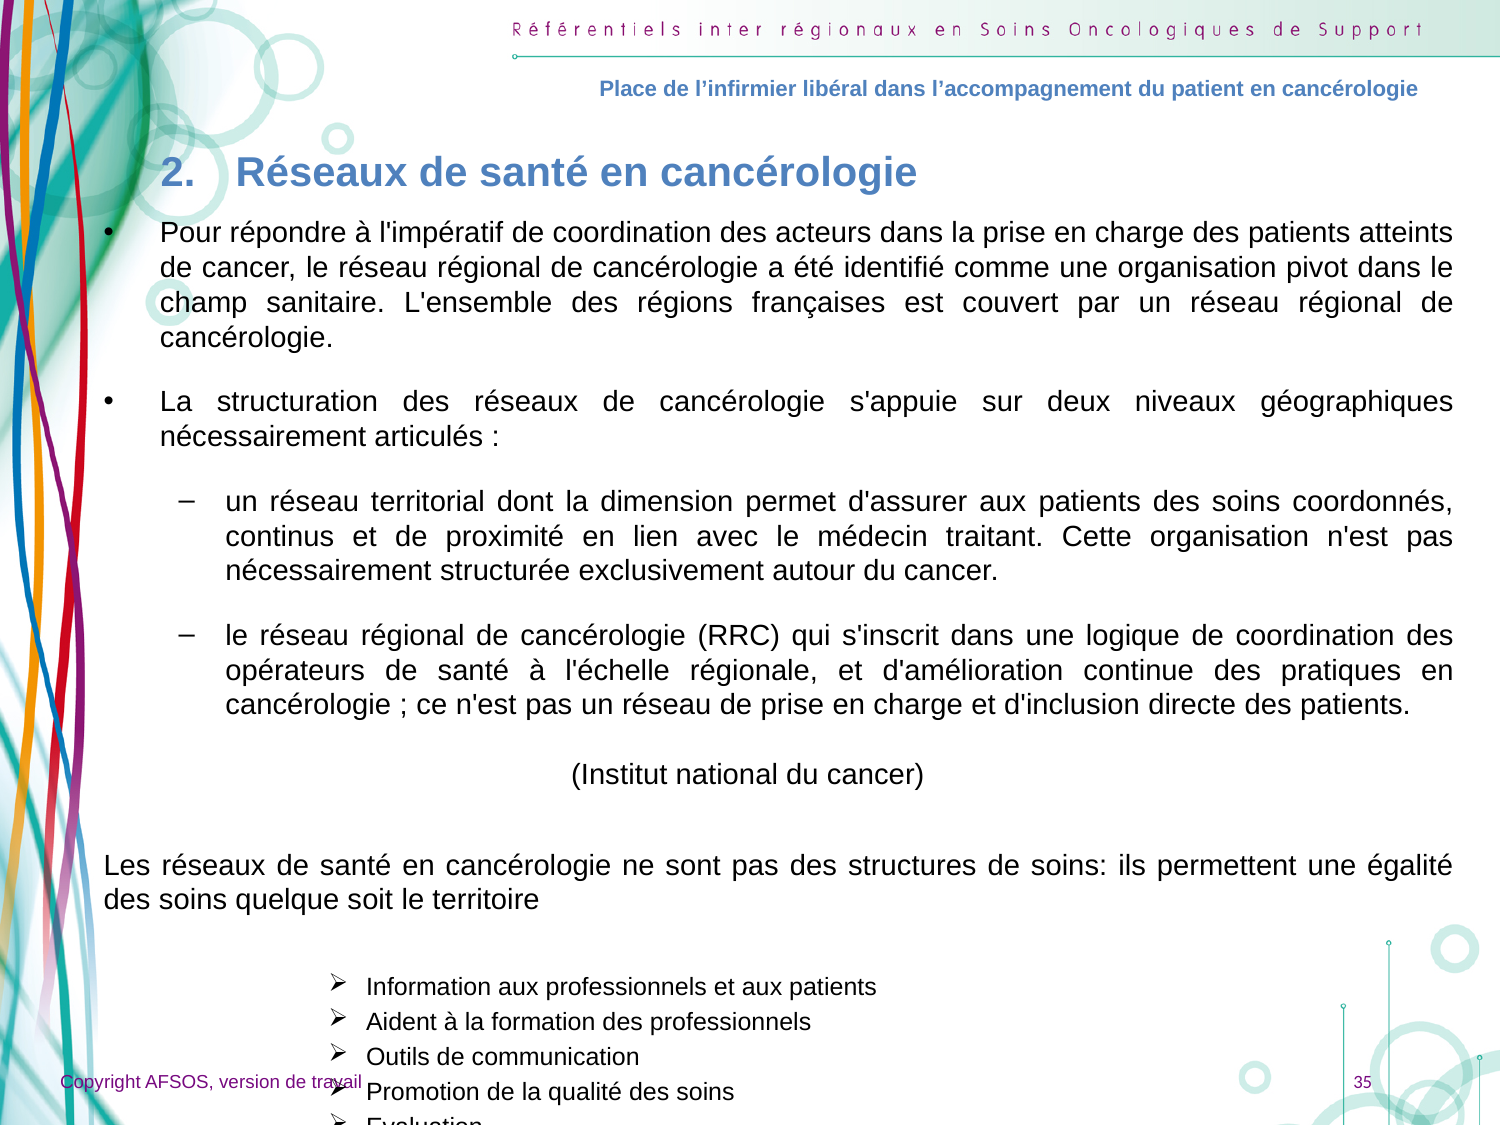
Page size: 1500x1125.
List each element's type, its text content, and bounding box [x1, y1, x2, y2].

list Pour répondre à l'impératif de coordination des acteurs dans la prise en charge des patients atteints de cancer, le réseau régional de cancérologie a été identifié comme une organisation pivot dans le champ sanitaire. L'ensemble des régions françaises est couvert par un réseau régional de cancérologie. La structuration des réseaux de cancérologie s'appuie sur deux niveaux géographiques nécessairement articulés : un réseau territorial dont la dimension permet d'assurer aux patients des soins coordonnés, continus et de proximité en lien avec le médecin traitant. Cette organisation n'est pas nécessairement structurée exclusivement autour du cancer. le réseau régional de cancérologie (RRC) qui s'inscrit dans une logique de coordination des opérateurs de santé à l'échelle régionale, et d'amélioration continue des pratiques en cancérologie ; ce n'est pas un réseau de prise en charge et d'inclusion directe des patients. (Institut national du cancer) Les réseaux de santé en cancérologie ne sont pas des structures de soins: ils permettent une égalité des soins quelque soit le territoire Information aux professionnels et aux patients Aident à la formation des professionnels Outils de communication Promotion de la qualité des soins Evaluation [88, 282, 1471, 1125]
picture [0, 0, 1500, 1125]
text_box Réseaux de santé en cancérologie [145, 137, 1447, 212]
title INTRODUCTION [78, 393, 88, 733]
text_box Place de l’infirmier libéral dans l’accompagnement du patient en cancérologie [525, 66, 1436, 114]
